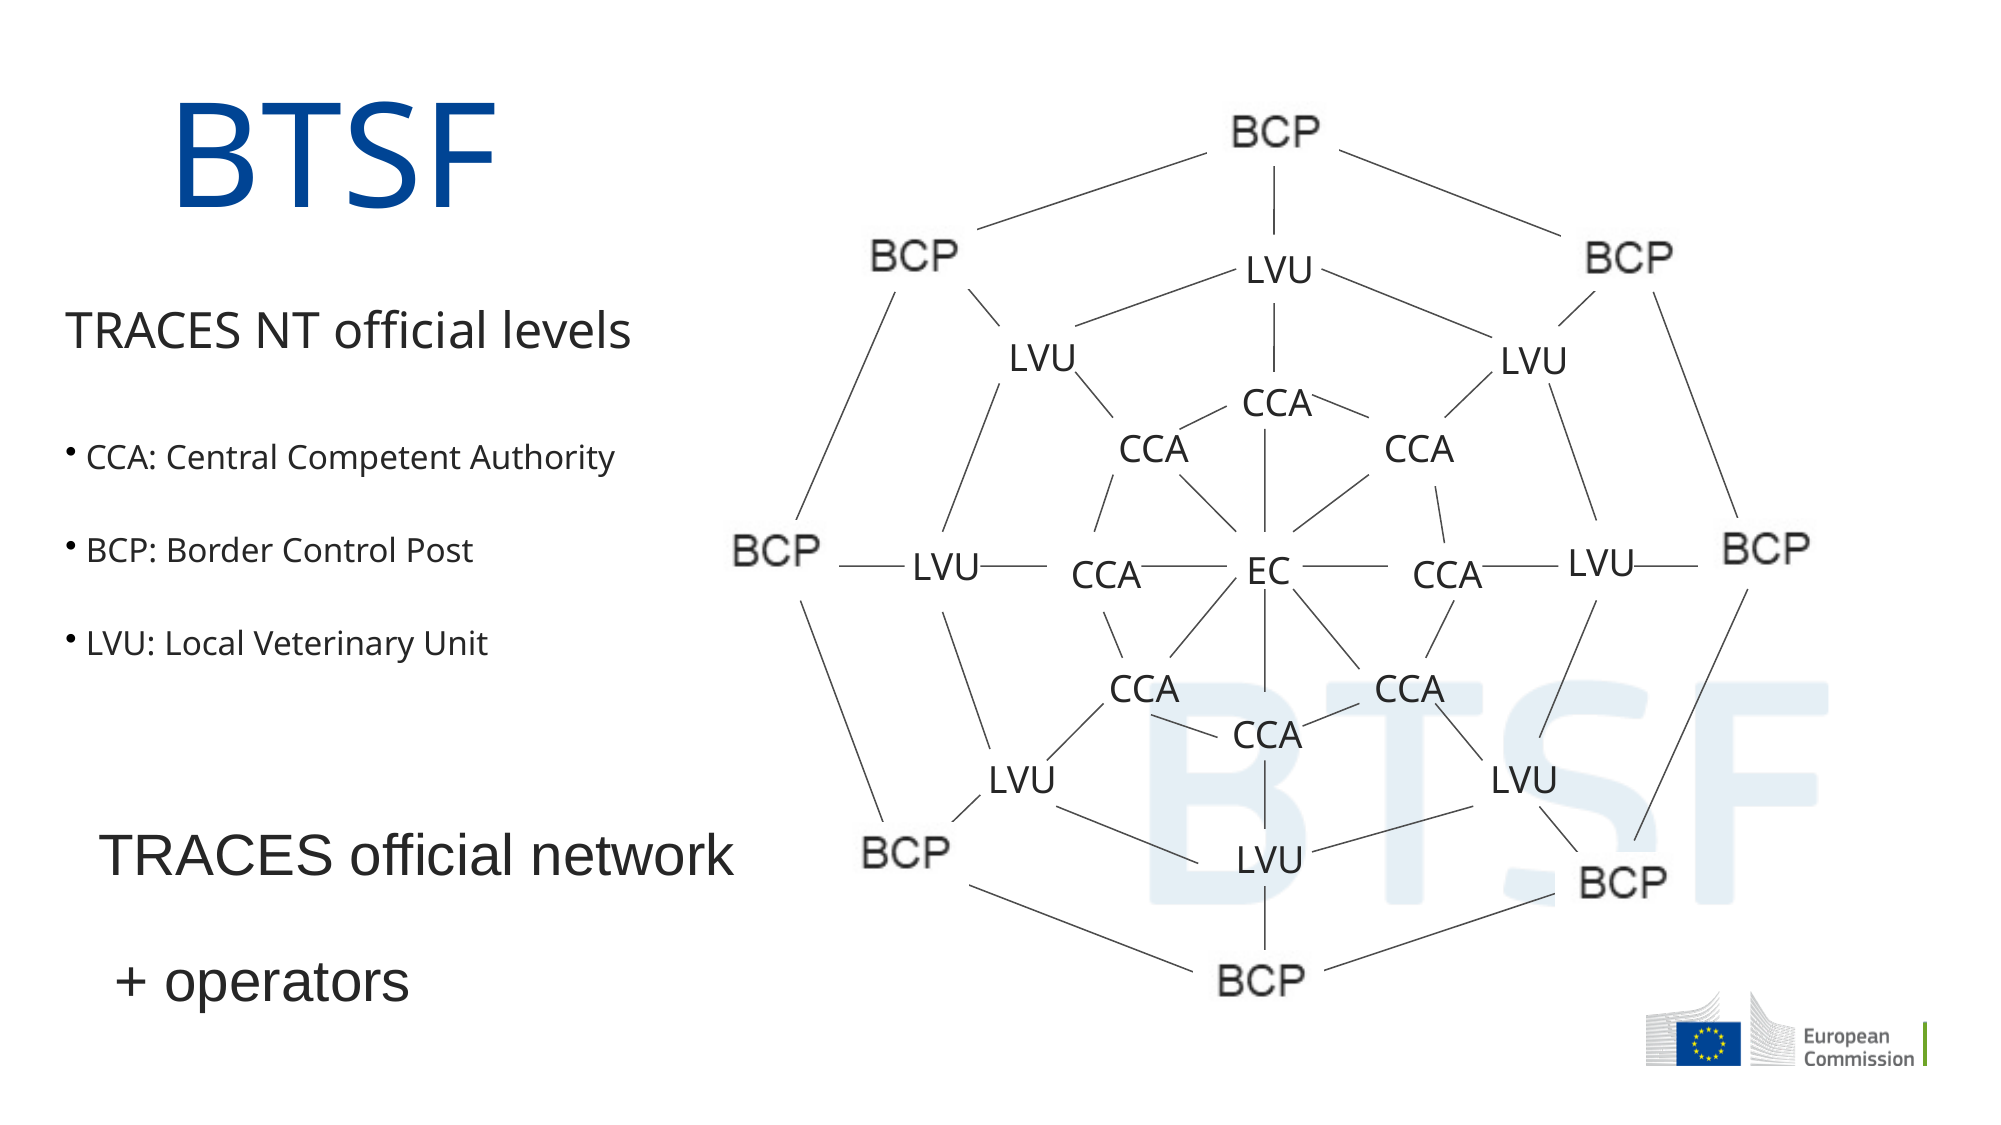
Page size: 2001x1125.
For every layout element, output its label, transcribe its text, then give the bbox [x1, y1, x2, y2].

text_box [708, 101, 1829, 1014]
title TRACES official network + operators [83, 817, 708, 968]
text_box TRACES NT official levels CCA: Central Competent Authority BCP: Border Control Post LVU: Local Veterinary Unit [50, 291, 708, 643]
picture [1646, 991, 1927, 1066]
